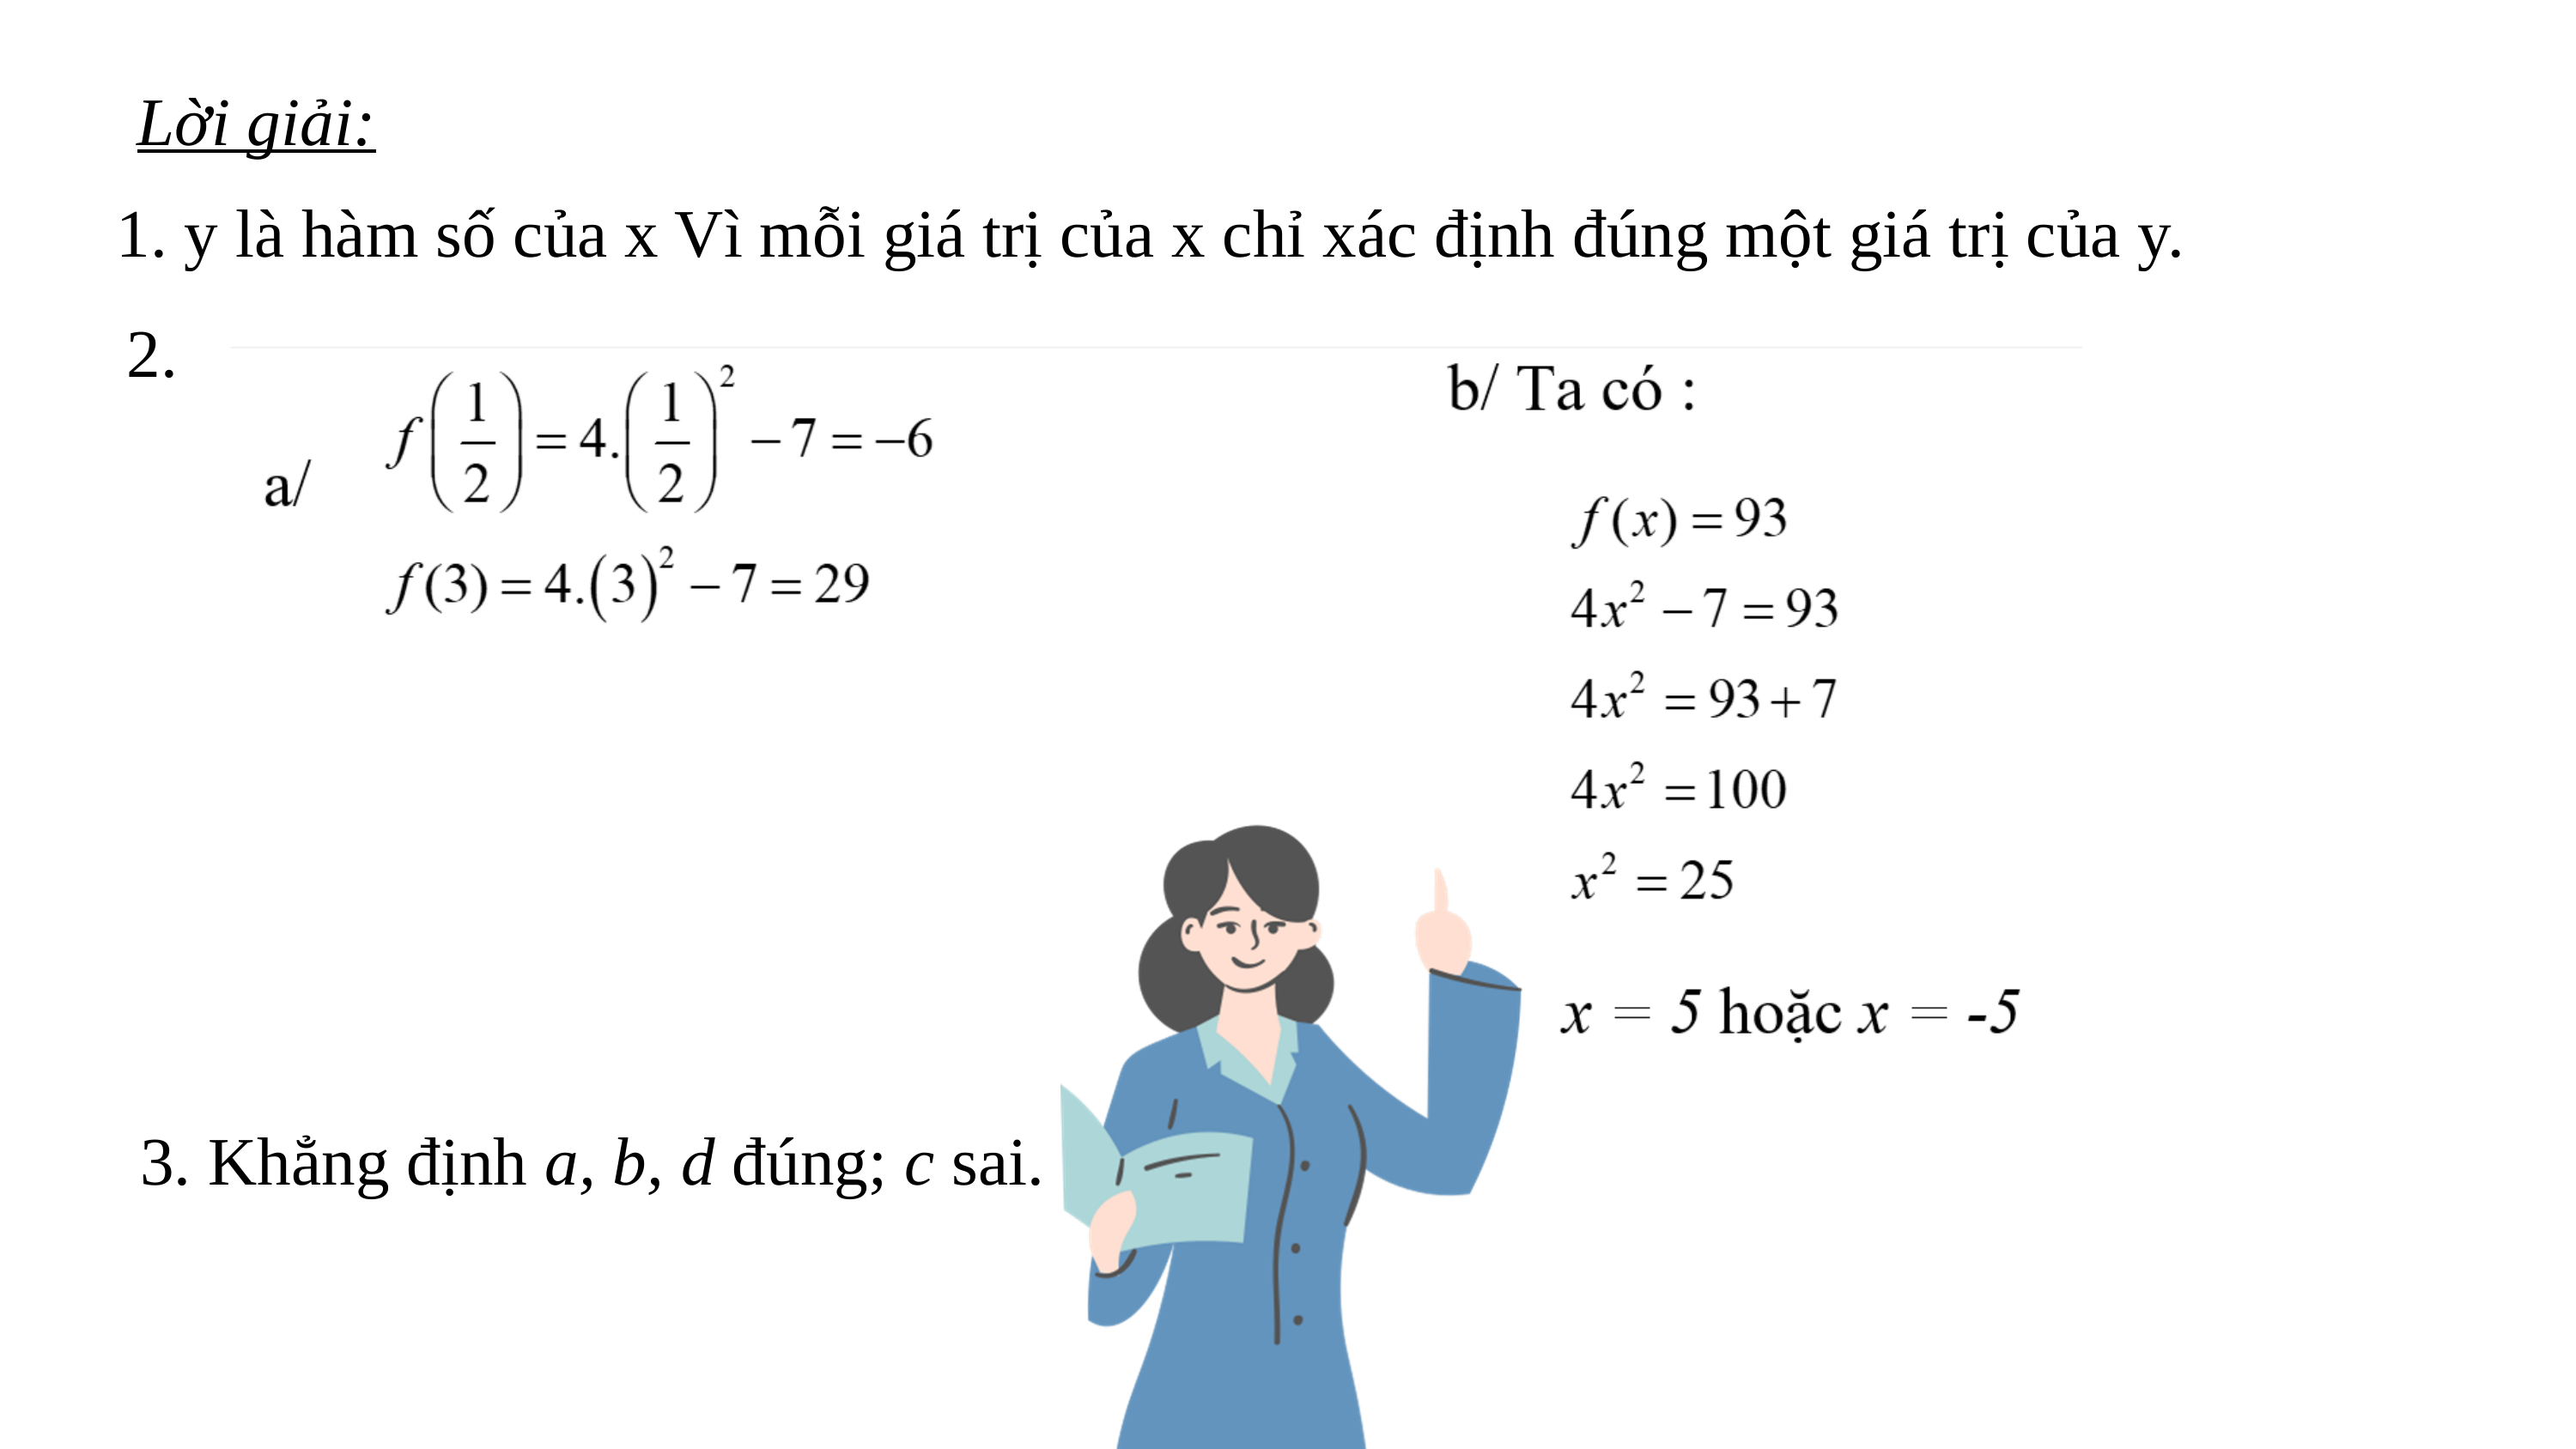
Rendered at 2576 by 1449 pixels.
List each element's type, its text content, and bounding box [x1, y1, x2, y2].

picture [191, 342, 2083, 1449]
text_box 1. y là hàm số của x Vì mỗi giá trị của x chỉ xác định đúng một giá trị của y. [103, 170, 2200, 277]
text_box 2. [113, 302, 191, 397]
text_box Lời giải: [125, 58, 390, 166]
text_box 3. Khẳng định a, b, d đúng; c sai. [127, 1110, 1056, 1205]
